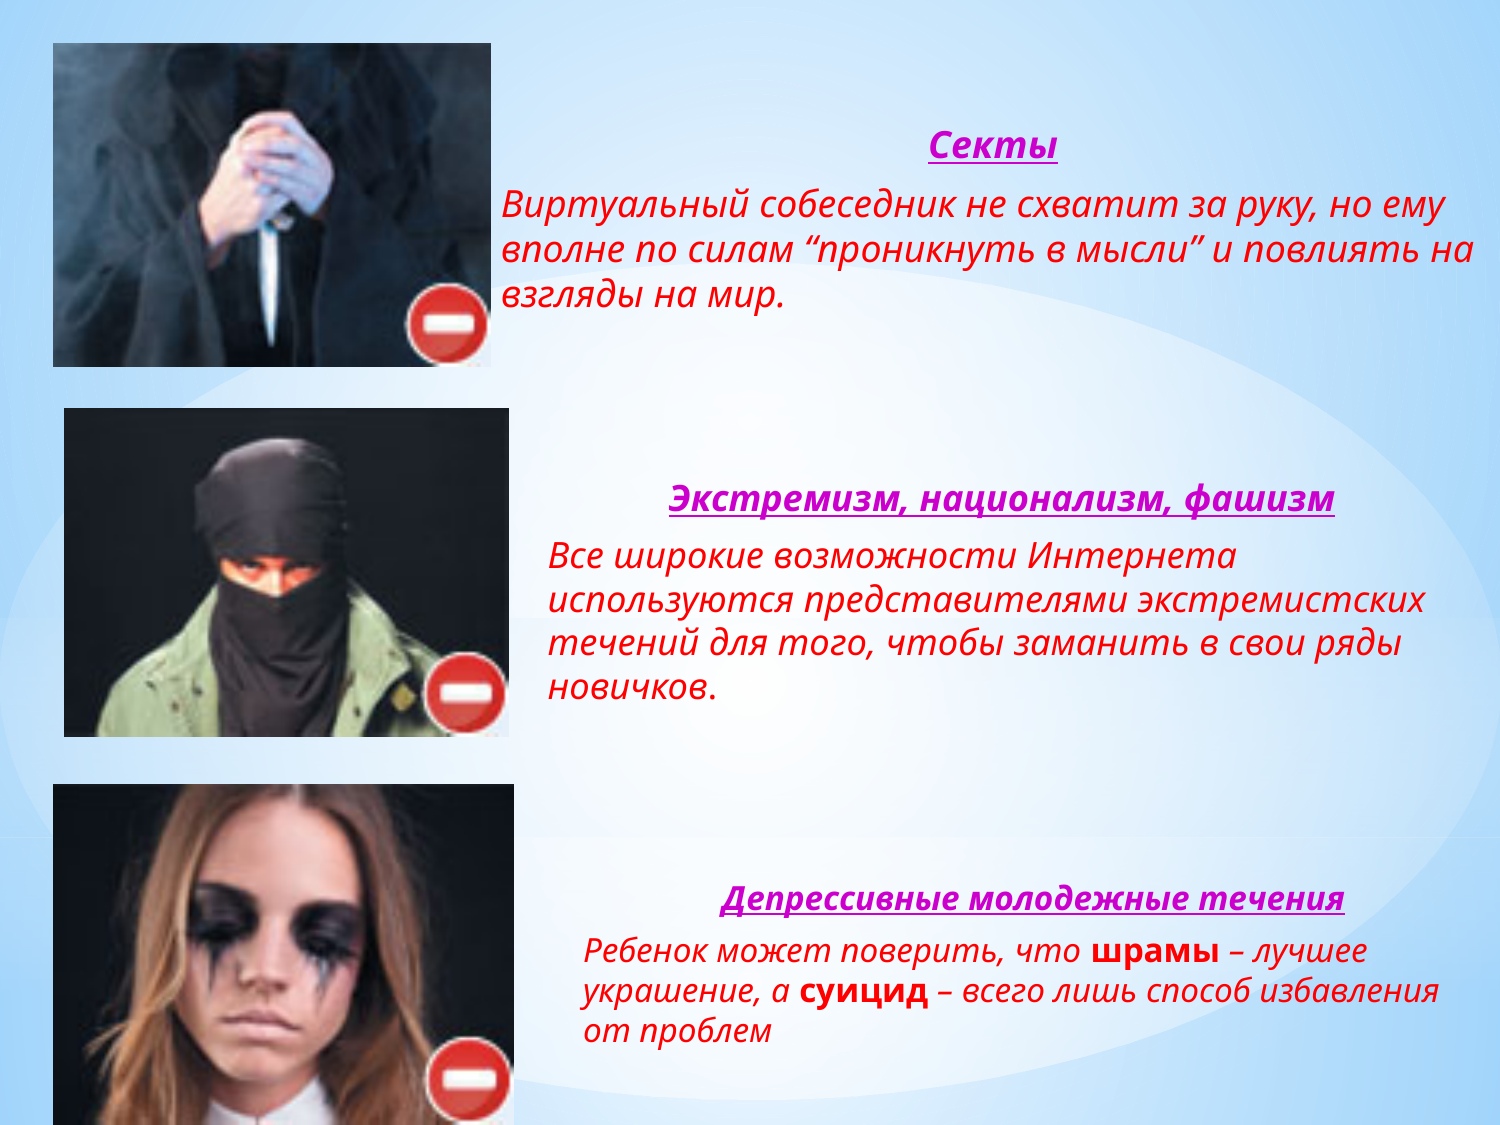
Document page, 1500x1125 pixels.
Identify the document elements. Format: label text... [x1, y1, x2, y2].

picture [52, 784, 514, 1125]
picture [64, 408, 509, 737]
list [52, 42, 491, 367]
text_box Экстремизм, национализм, фашизм Все широкие возможности Интернета используются представителями экстремистских течений для того, чтобы заманить в свои ряды новичков. [525, 467, 1471, 716]
text_box Депрессивные молодежные течения Ребенок может поверить, что шрамы – лучшее украшение, а суицид – всего лишь способ избавления от проблем [560, 869, 1500, 1059]
text_box Секты Виртуальный собеседник не схватит за руку, но ему вполне по силам “проникнуть в мысли” и повлиять на взгляды на мир. [495, 113, 1500, 362]
